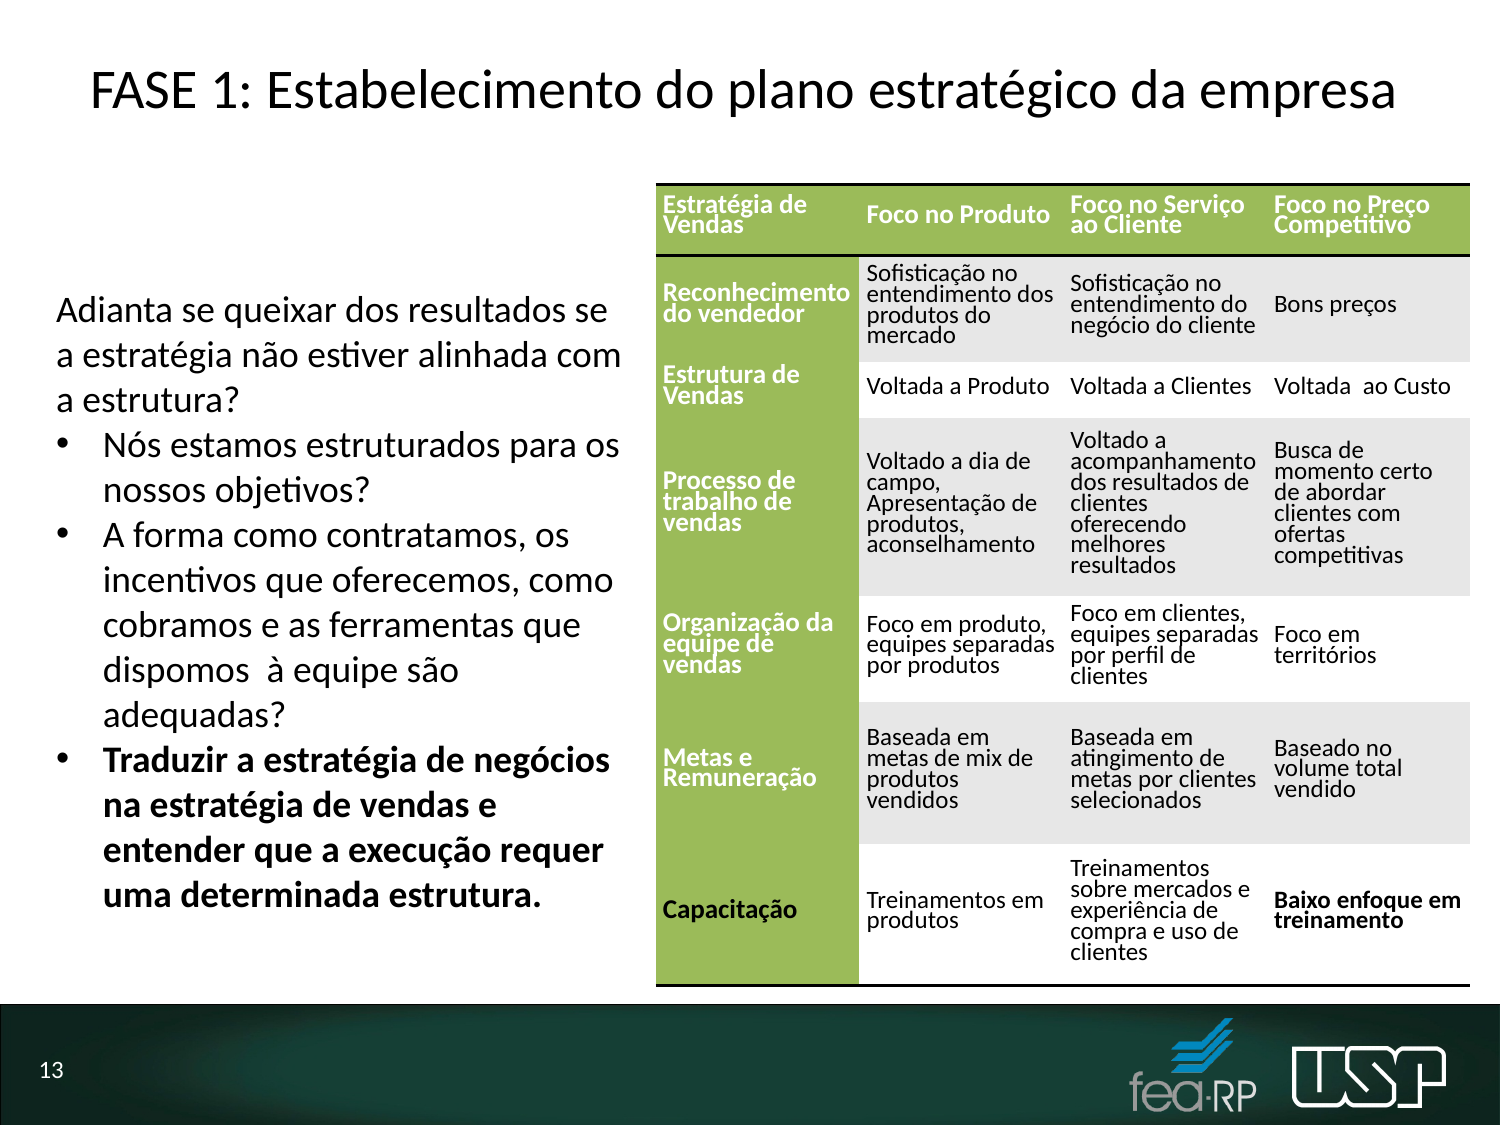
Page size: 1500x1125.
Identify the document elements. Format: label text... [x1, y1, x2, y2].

table_cell Capacitação [656, 844, 859, 984]
table_cell Organização da equipe de vendas [656, 596, 859, 702]
table_cell Voltada ao Custo [1267, 362, 1470, 418]
title FASE 1: Estabelecimento do plano estratégico da empresa [75, 45, 1425, 197]
table_cell Processo de trabalho de vendas [656, 418, 859, 596]
table_cell Treinamentos em produtos [859, 844, 1063, 984]
table_cell Foco em territórios [1267, 596, 1470, 702]
table_cell Foco em clientes, equipes separadas por perfil de clientes [1063, 596, 1267, 702]
table_cell Sofisticação no entendimento do negócio do cliente [1063, 257, 1267, 362]
table_cell Reconhecimento do vendedor [656, 257, 859, 362]
table_cell Foco em produto, equipes separadas por produtos [859, 596, 1063, 702]
table_cell Estrutura de Vendas [656, 362, 859, 418]
table_cell Treinamentos sobre mercados e experiência de compra e uso de clientes [1063, 844, 1267, 984]
table_cell Baixo enfoque em treinamento [1267, 844, 1470, 984]
slide_number 13 [23, 1045, 148, 1106]
table_header Estratégia de Vendas [656, 186, 859, 254]
table_cell Bons preços [1267, 257, 1470, 362]
table_header Foco no Preço Competitivo [1267, 186, 1470, 254]
text_box Adianta se queixar dos resultados se a estratégia não estiver alinhada com a estrutura? Nós estamos estruturados para os nossos objetivos? A forma como contratamos, os incentivos que oferecemos, como cobramos e as ferramentas que dispomos à equipe são adequadas? Traduzir a estratégia de negócios na estratégia de vendas e entender que a execução requer uma determinada estrutura. [41, 277, 644, 968]
table_cell Voltada a Produto [859, 362, 1063, 418]
picture [0, 1004, 1500, 1125]
table_cell Metas e Remuneração [656, 702, 859, 844]
table_cell Voltado a acompanhamento dos resultados de clientes oferecendo melhores resultados [1063, 418, 1267, 596]
table_cell Busca de momento certo de abordar clientes com ofertas competitivas [1267, 418, 1470, 596]
table_cell Voltada a Clientes [1063, 362, 1267, 418]
table_cell Voltado a dia de campo, Apresentação de produtos, aconselhamento [859, 418, 1063, 596]
table_cell Baseada em atingimento de metas por clientes selecionados [1063, 702, 1267, 844]
table_cell Baseada em metas de mix de produtos vendidos [859, 702, 1063, 844]
table_header Foco no Produto [859, 186, 1063, 254]
table_cell Baseado no volume total vendido [1267, 702, 1470, 844]
table_header Foco no Serviço ao Cliente [1063, 186, 1267, 254]
table_cell Sofisticação no entendimento dos produtos do mercado [859, 257, 1063, 362]
